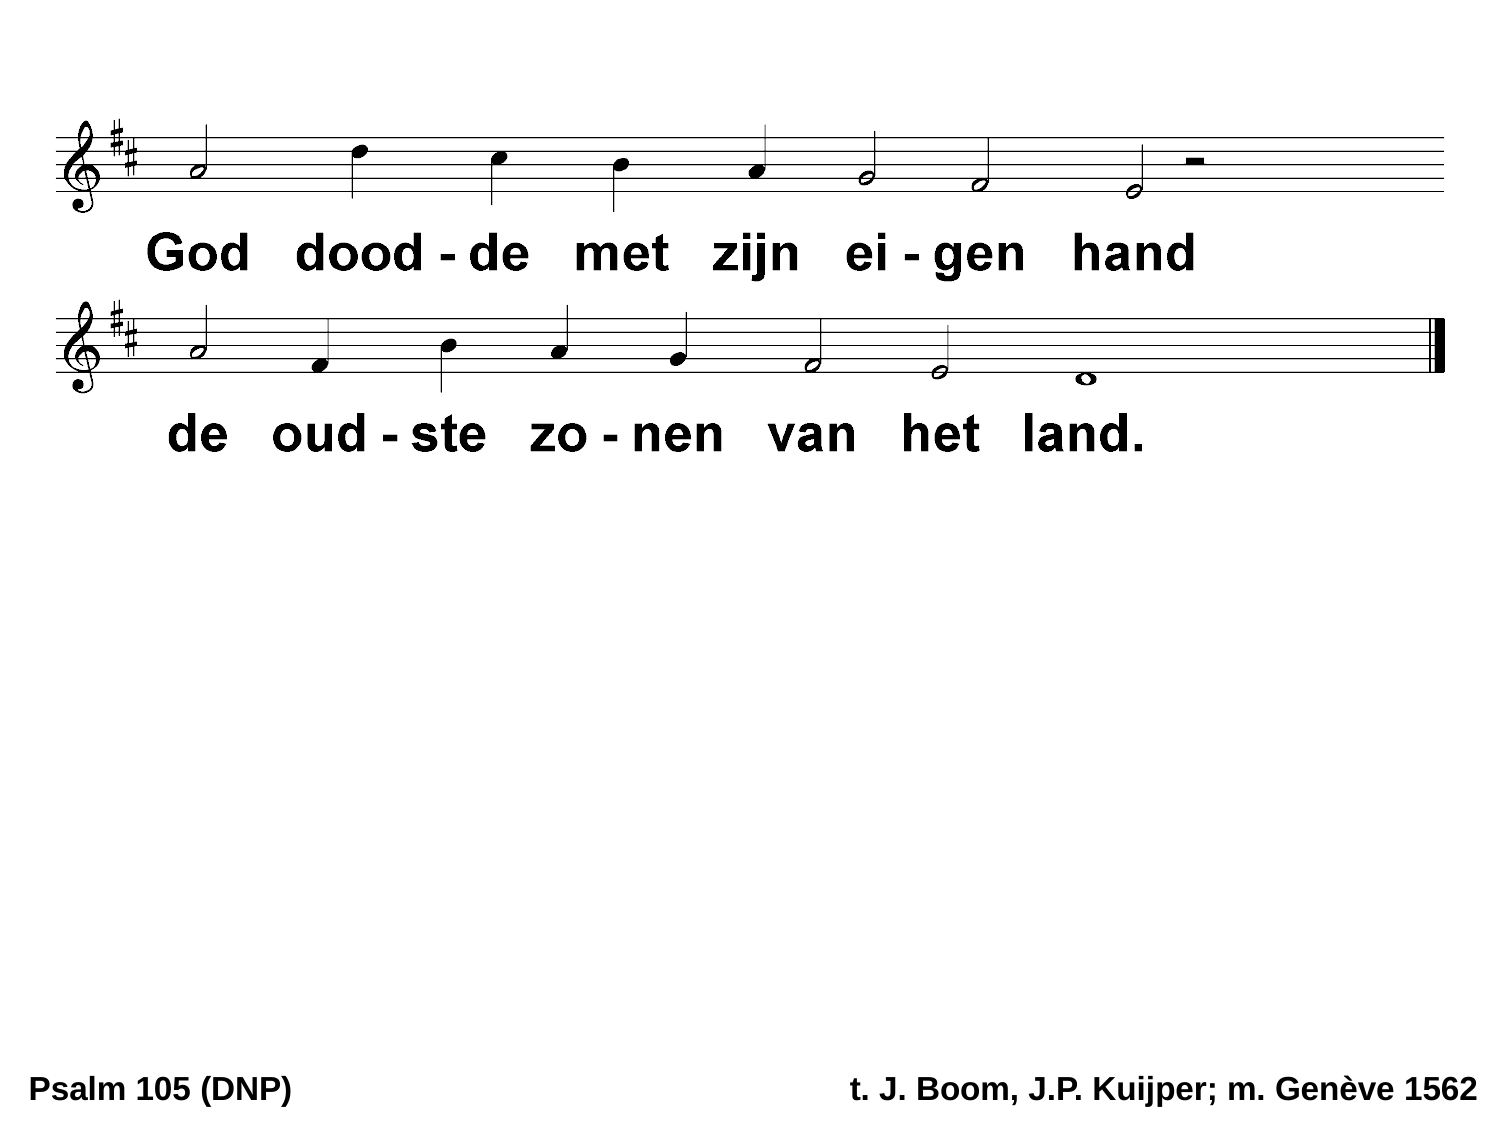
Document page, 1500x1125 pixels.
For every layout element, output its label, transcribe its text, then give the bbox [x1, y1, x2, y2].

picture [41, 104, 1459, 466]
text_box Psalm 105 (DNP) t. J. Boom, J.P. Kuijper; m. Genève 1562 [13, 1059, 1495, 1115]
